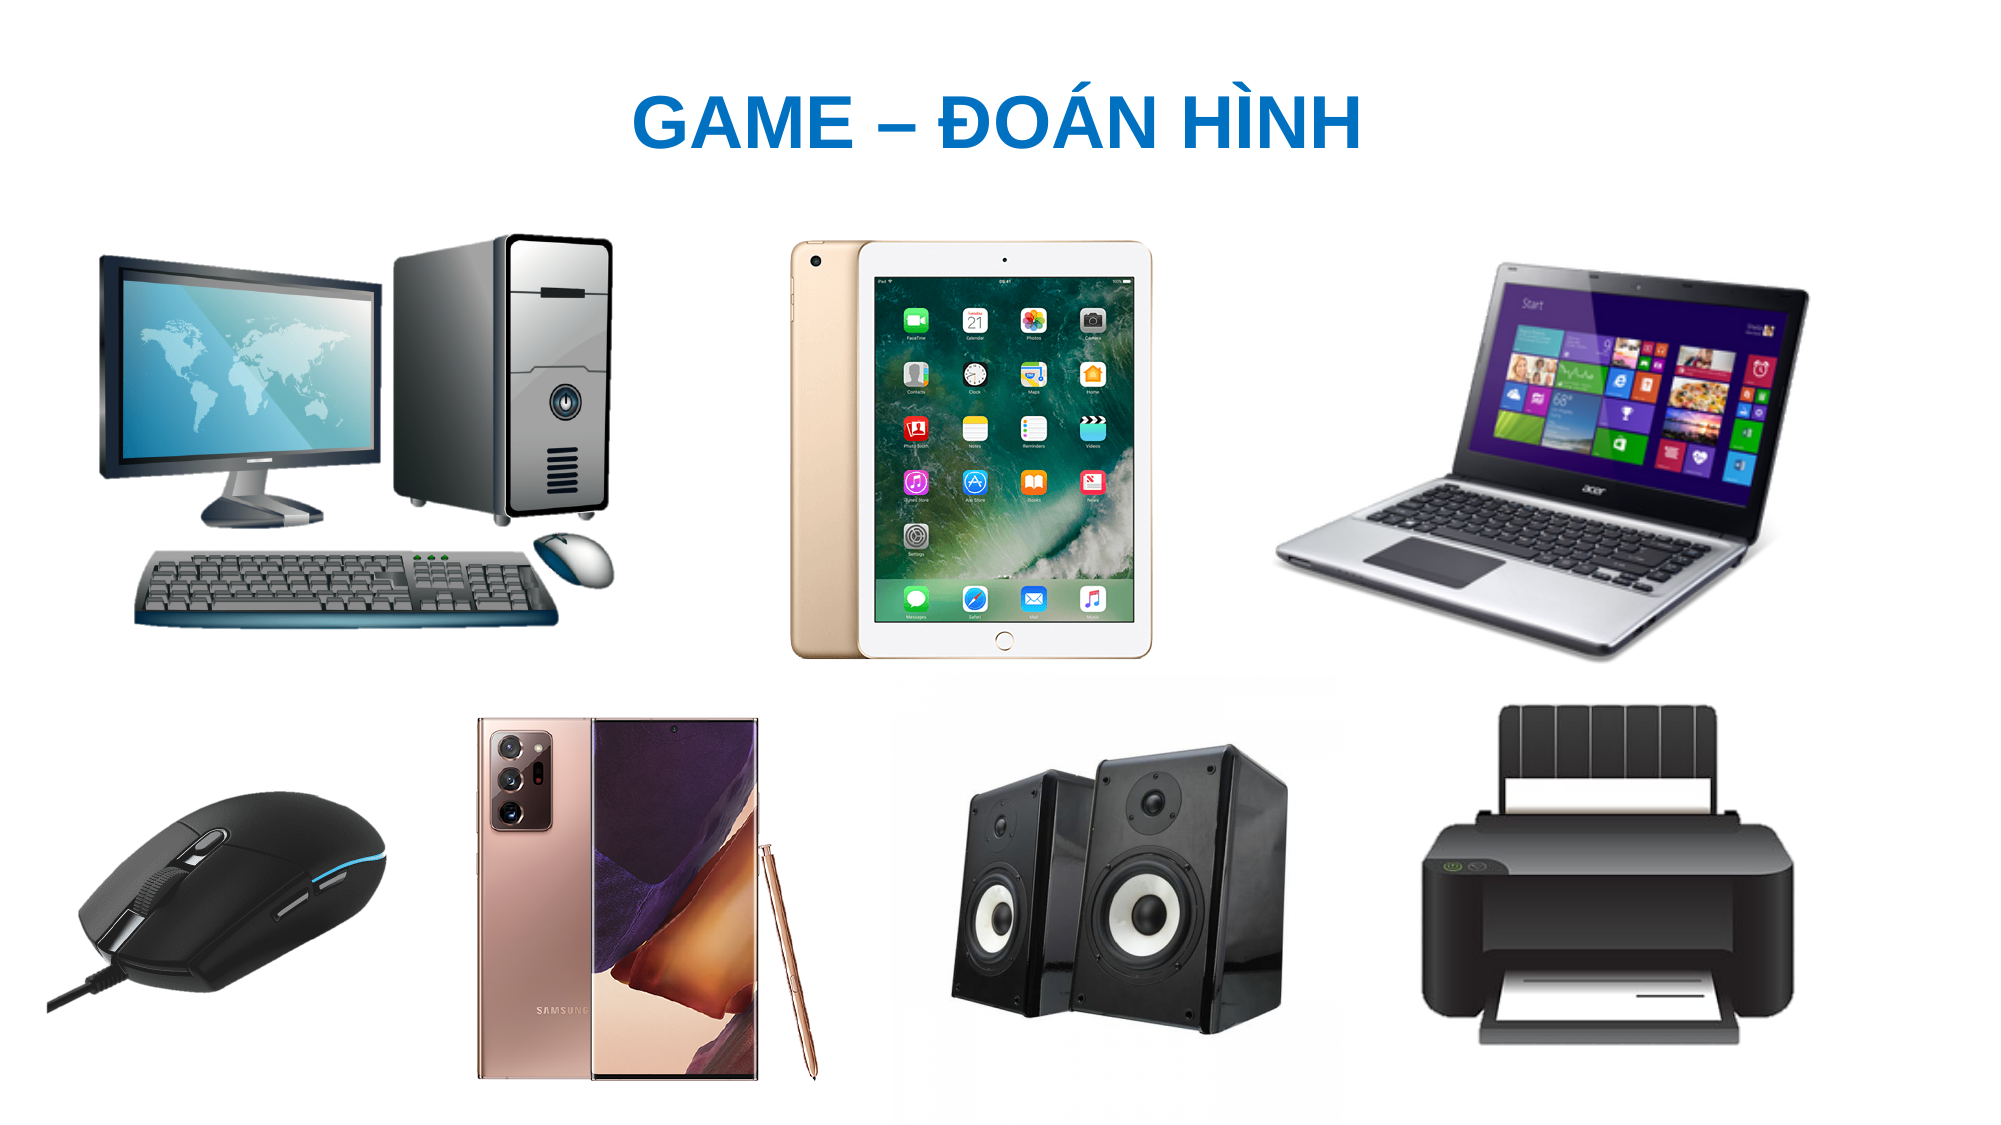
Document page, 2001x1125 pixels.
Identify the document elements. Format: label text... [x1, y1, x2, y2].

title GAME – ĐOÁN HÌNH [135, 16, 1861, 234]
picture [1, 222, 1832, 1125]
picture [85, 202, 633, 653]
